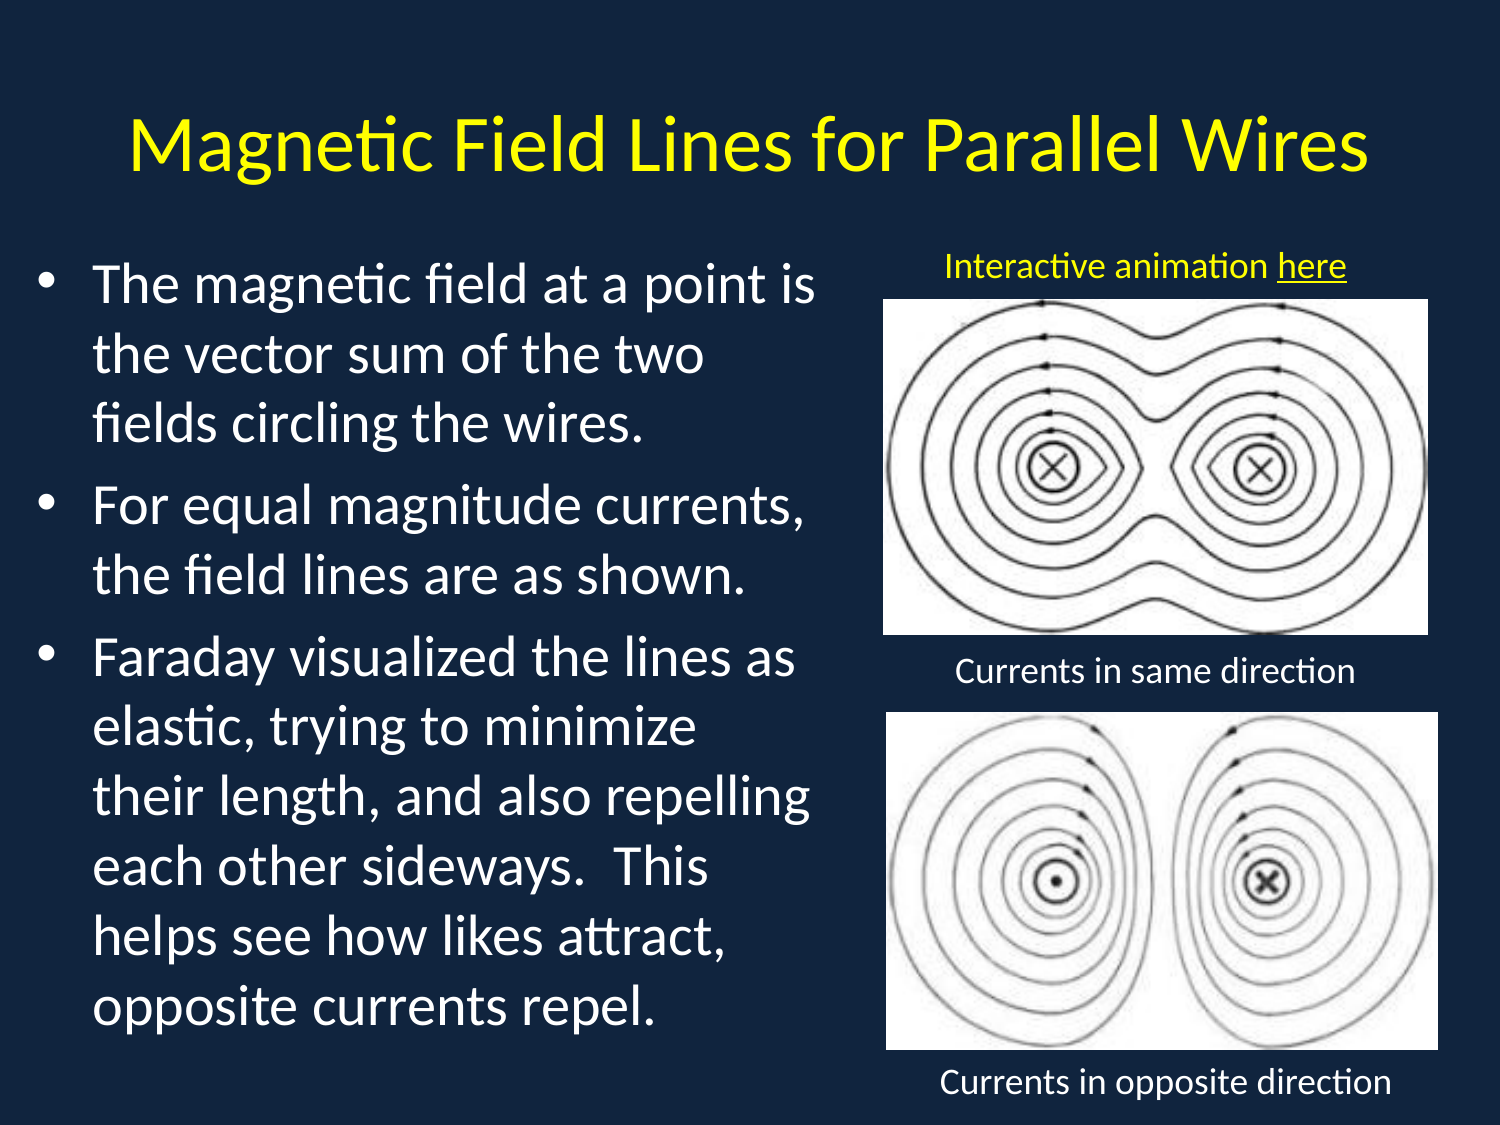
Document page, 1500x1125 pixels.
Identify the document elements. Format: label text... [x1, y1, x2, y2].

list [885, 712, 1438, 1051]
title Magnetic Field Lines for Parallel Wires [75, 45, 1425, 233]
list The magnetic field at a point is the vector sum of the two fields circling the wires. For equal magnitude currents, the field lines are as shown. Faraday visualized the lines as elastic, trying to minimize their length, and also repelling each other sideways. This helps see how likes attract, opposite currents repel. [21, 237, 838, 1075]
text_box Interactive animation here [929, 233, 1380, 294]
text_box Currents in same direction [940, 643, 1391, 698]
picture [883, 299, 1428, 635]
text_box Currents in opposite direction [924, 1060, 1425, 1110]
